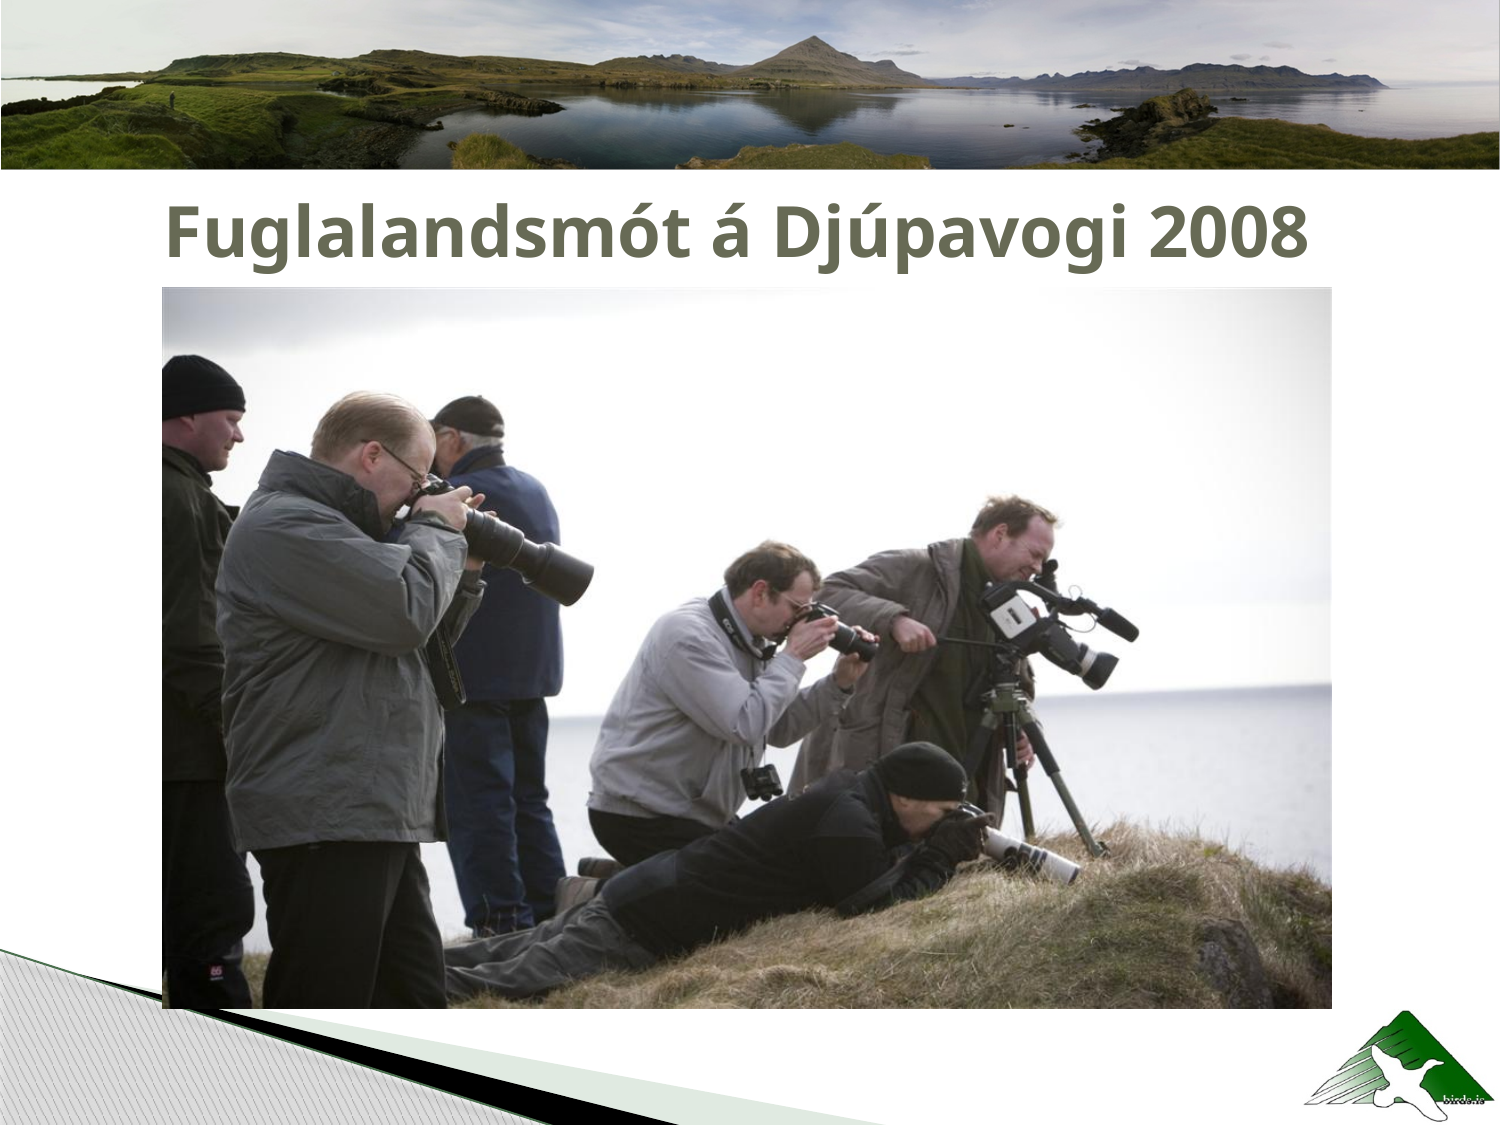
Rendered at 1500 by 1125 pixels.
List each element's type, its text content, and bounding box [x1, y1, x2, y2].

picture [0, 0, 1500, 170]
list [162, 287, 1333, 1010]
title Fuglalandsmót á Djúpavogi 2008 [62, 200, 1413, 260]
picture [1300, 1009, 1500, 1125]
